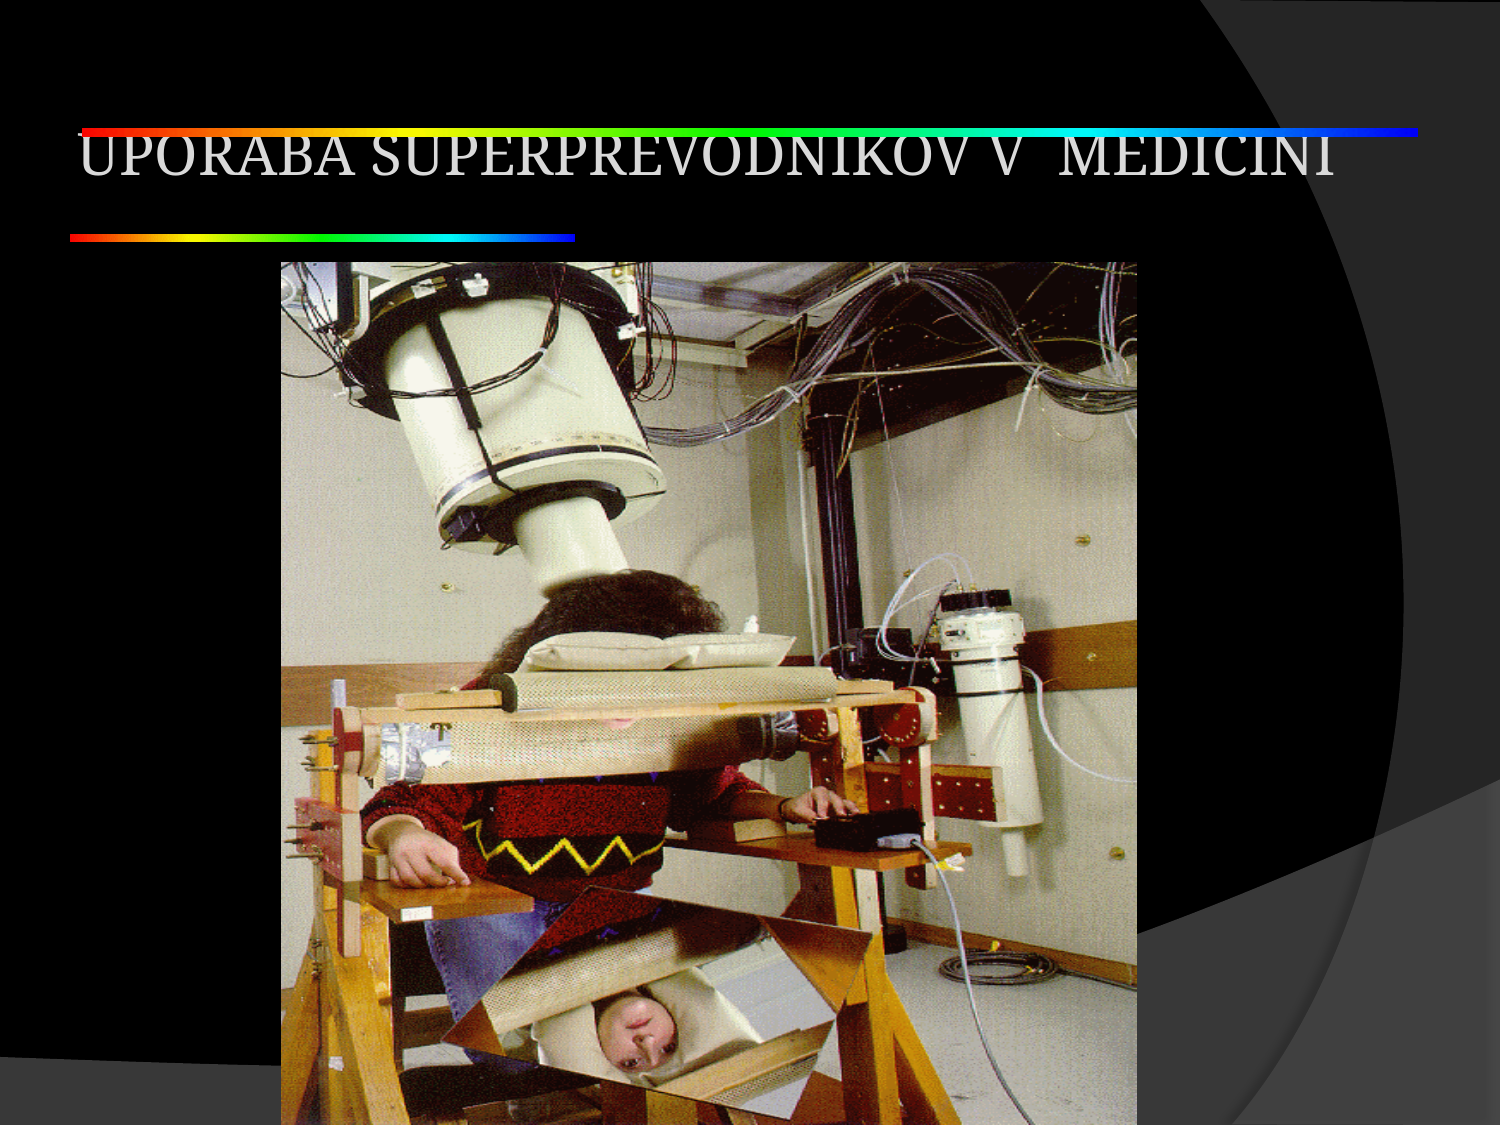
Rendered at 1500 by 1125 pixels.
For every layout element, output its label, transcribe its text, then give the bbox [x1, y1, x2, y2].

picture [70, 234, 472, 243]
picture [1201, 128, 1419, 137]
title UPORABA SUPERPREVODNIKOV V MEDICINI [70, 93, 1421, 282]
picture [494, 234, 575, 243]
picture [81, 128, 1149, 137]
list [280, 262, 1137, 1125]
